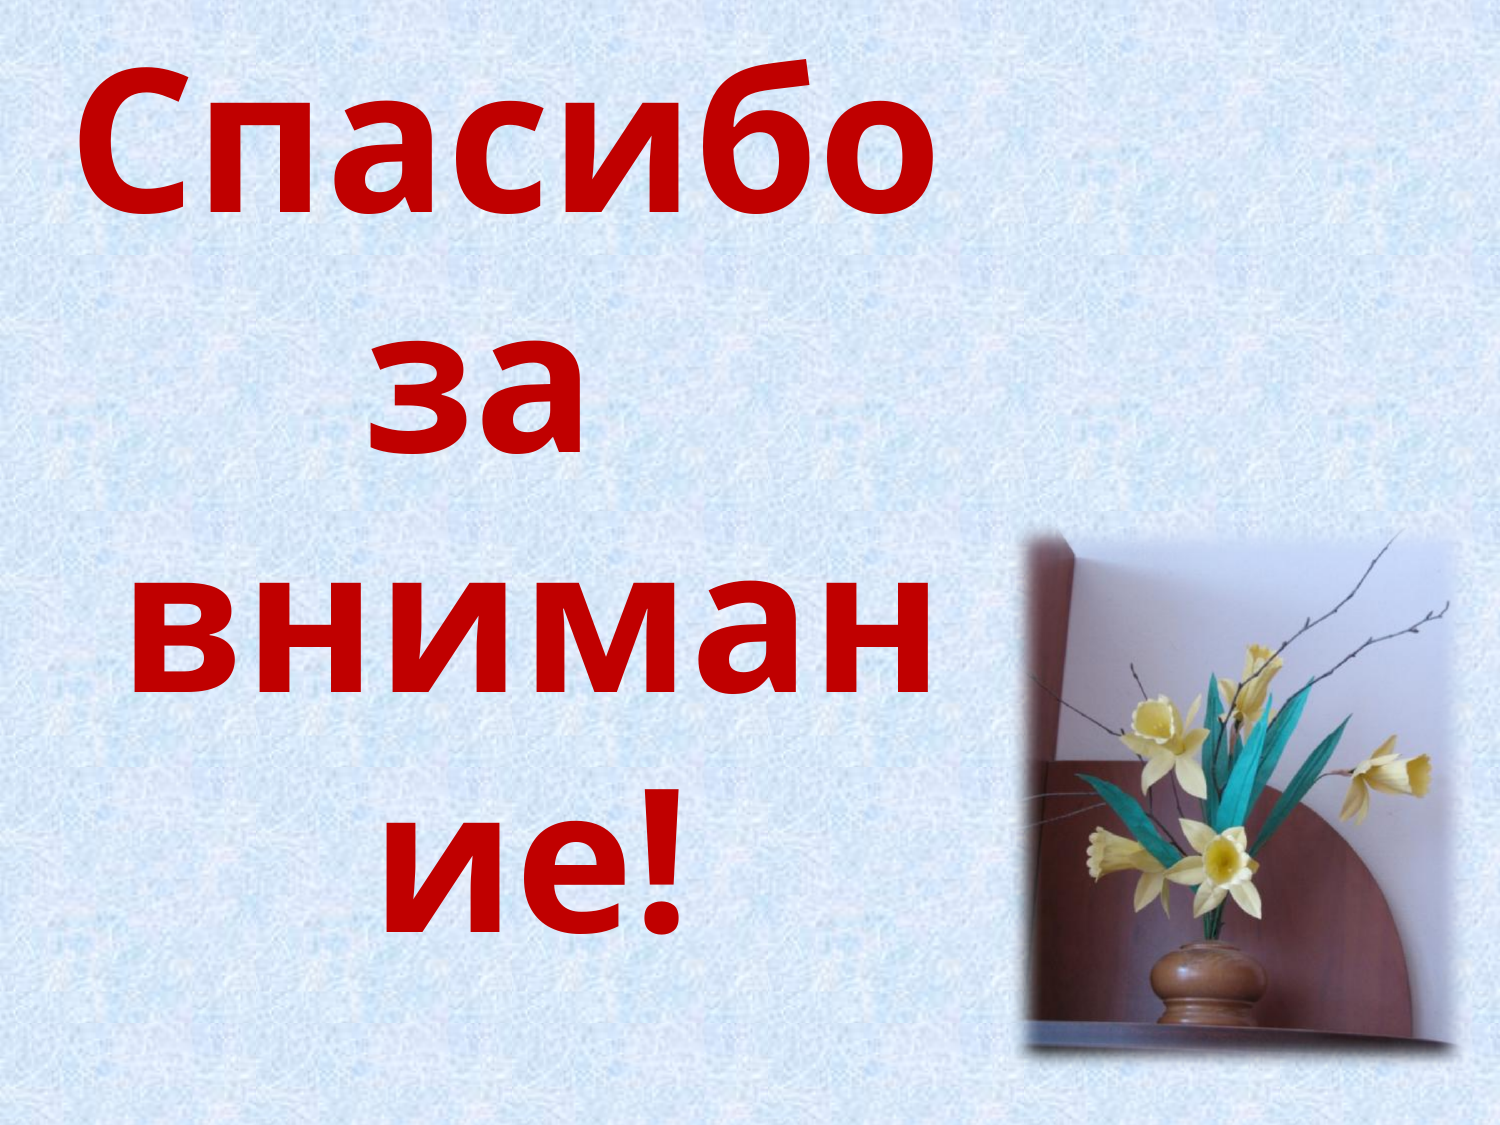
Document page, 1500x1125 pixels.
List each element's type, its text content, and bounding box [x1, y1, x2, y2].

title Спасибо за внимание! [53, 45, 1010, 941]
picture [0, 0, 1500, 1125]
